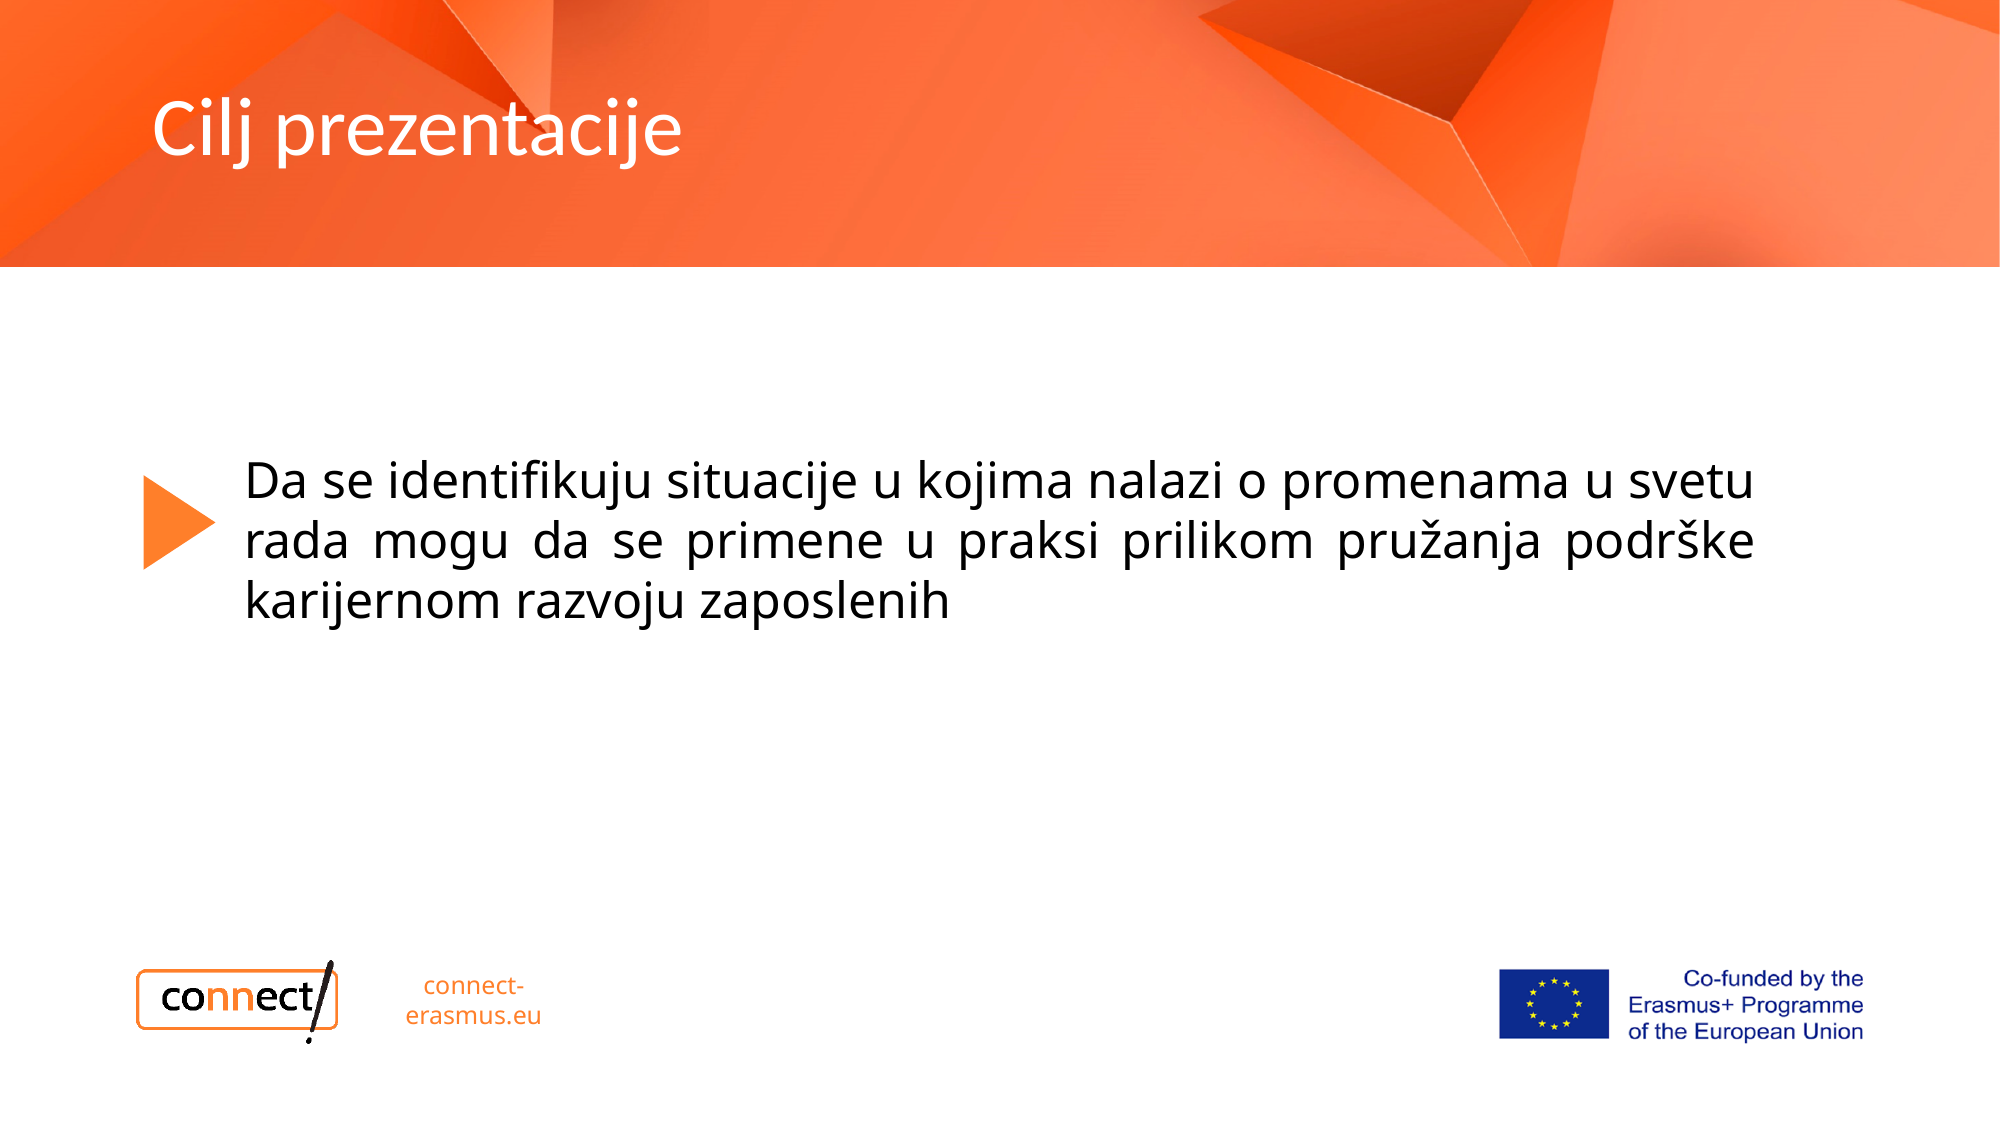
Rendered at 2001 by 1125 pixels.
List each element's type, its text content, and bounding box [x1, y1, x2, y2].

picture [2, 0, 2000, 267]
text_box Cilj prezentacije [137, 69, 1863, 182]
footer connect-erasmus.eu [341, 976, 607, 1022]
text_box [143, 475, 216, 570]
picture [136, 960, 338, 1044]
picture [1498, 968, 1863, 1044]
text_box Da se identifikuju situacije u kojima nalazi o promenama u svetu rada mogu da se primene u praksi prilikom pružanja podrške karijernom razvoju zaposlenih [229, 440, 1772, 699]
